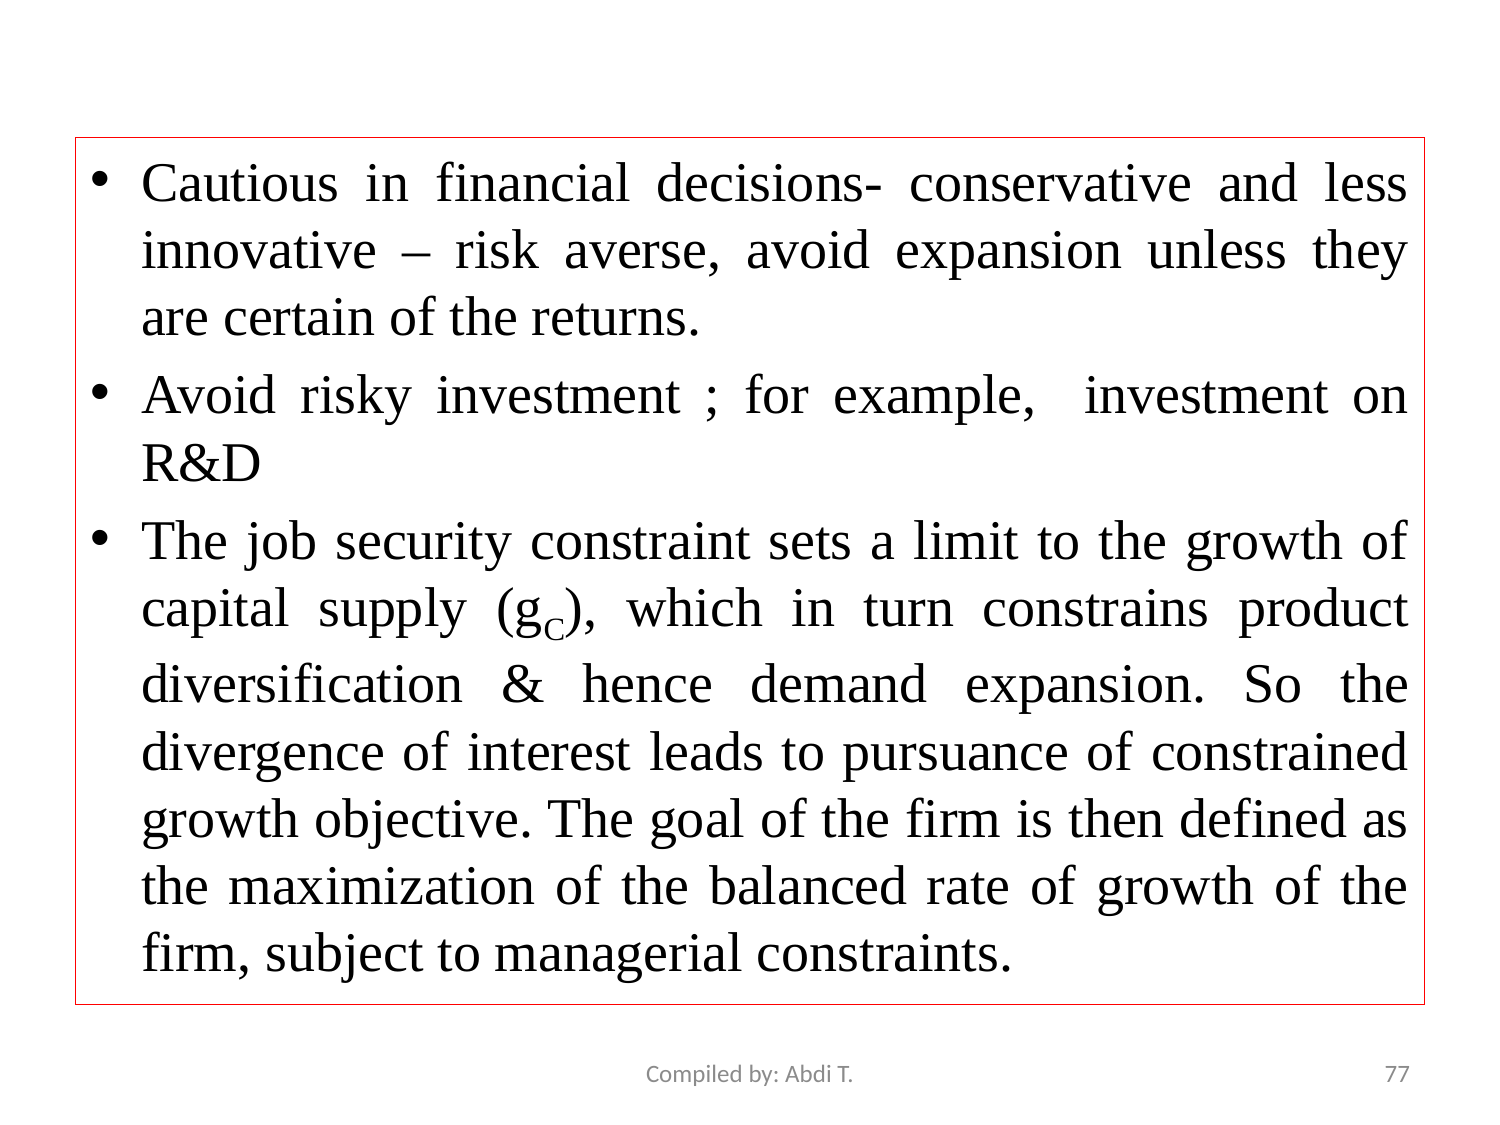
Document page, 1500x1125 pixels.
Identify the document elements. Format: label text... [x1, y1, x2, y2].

footer Compiled by: Abdi T. [512, 1042, 988, 1103]
slide_number 77 [1074, 1042, 1425, 1103]
list Cautious in financial decisions- conservative and less innovative – risk averse, avoid expansion unless they are certain of the returns. Avoid risky investment ; for example, investment on R&D The job security constraint sets a limit to the growth of capital supply (gC), which in turn constrains product diversification & hence demand expansion. So the divergence of interest leads to pursuance of constrained growth objective. The goal of the firm is then defined as the maximization of the balanced rate of growth of the firm, subject to managerial constraints. [75, 137, 1425, 1005]
